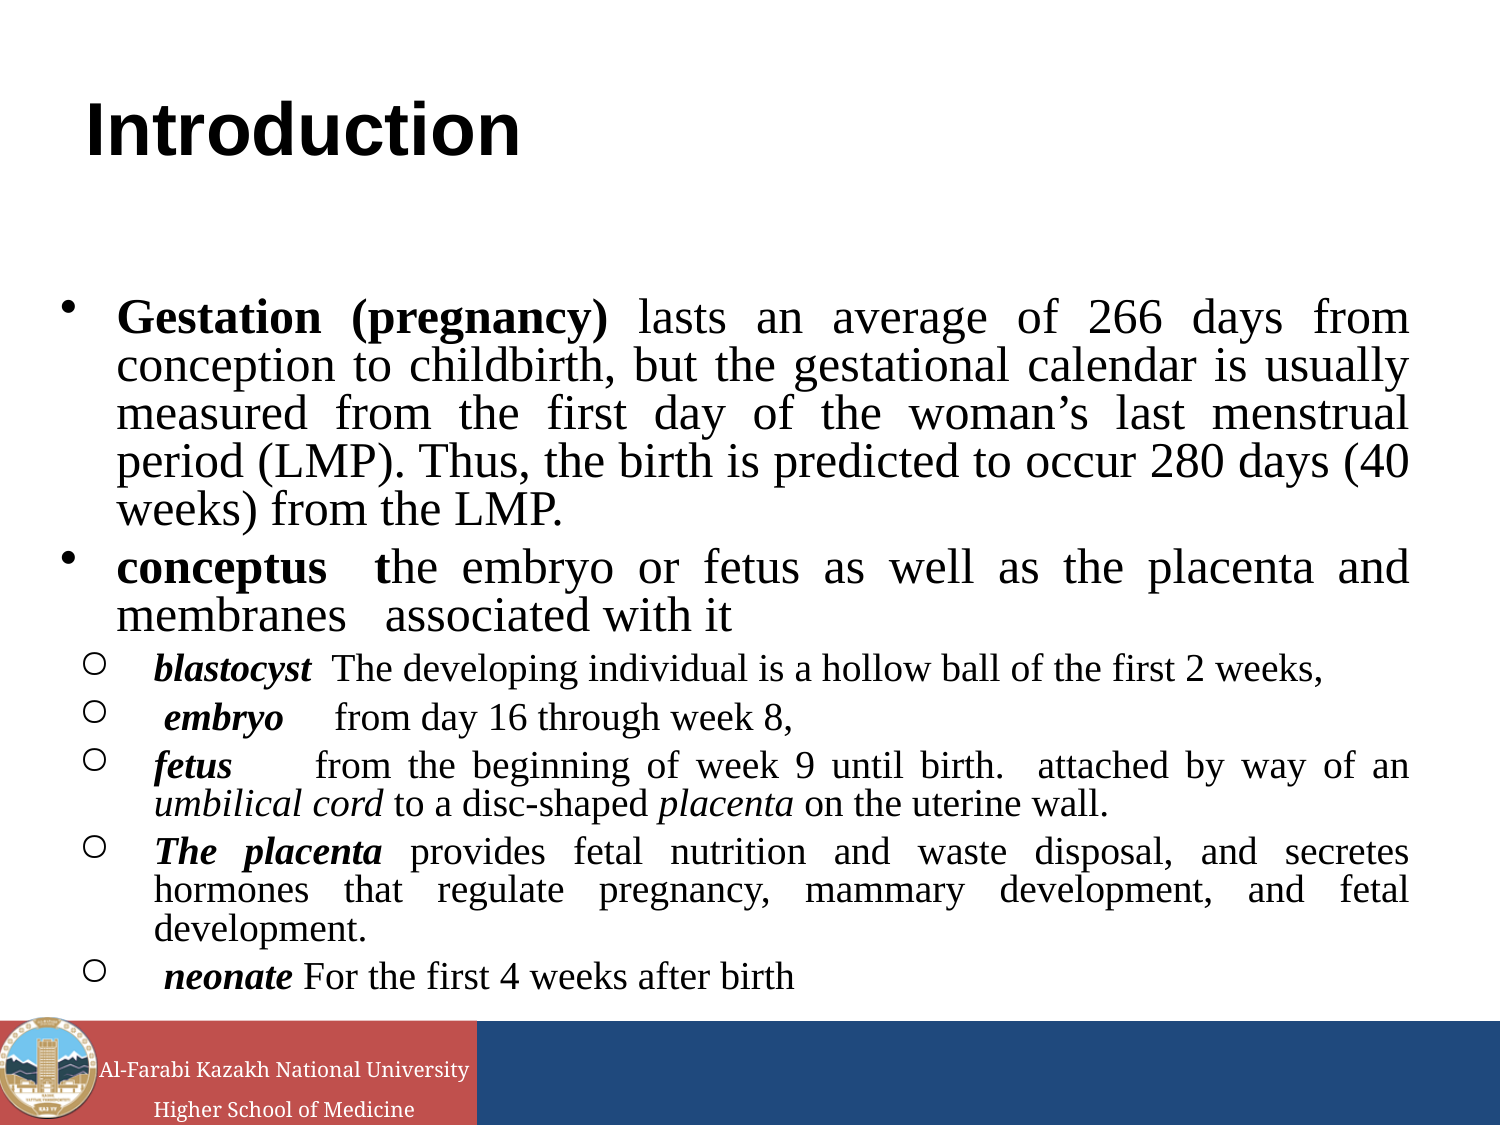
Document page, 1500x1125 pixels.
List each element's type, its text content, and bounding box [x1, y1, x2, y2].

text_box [0, 1017, 1500, 1125]
title Introduction [0, 30, 1055, 220]
list Gestation (pregnancy) lasts an average of 266 days from conception to childbirth, but the gestational calendar is usually measured from the first day of the woman’s last menstrual period (LMP). Thus, the birth is predicted to occur 280 days (40 weeks) from the LMP. conceptus the embryo or fetus as well as the placenta and membranes associated with it blastocyst The developing individual is a hollow ball of the first 2 weeks, embryo from day 16 through week 8, fetus from the beginning of week 9 until birth. attached by way of an umbilical cord to a disc-shaped placenta on the uterine wall. The placenta provides fetal nutrition and waste disposal, and secretes hormones that regulate pregnancy, mammary development, and fetal development. neonate For the first 4 weeks after birth [51, 118, 1419, 1007]
